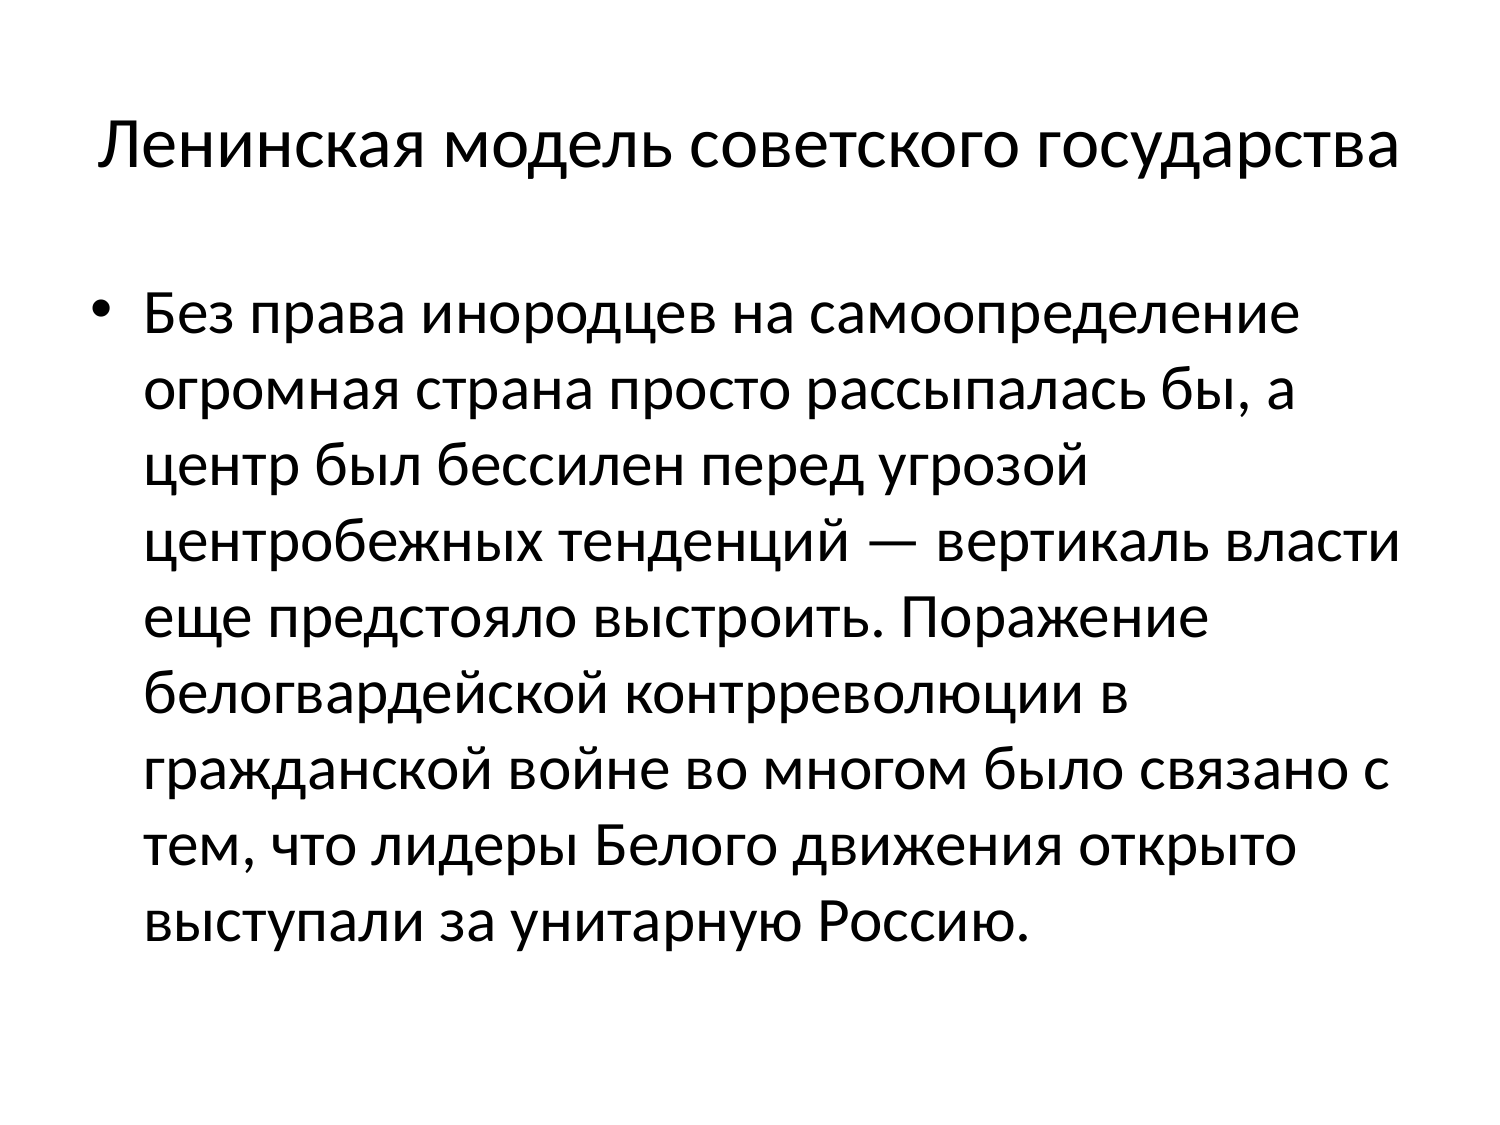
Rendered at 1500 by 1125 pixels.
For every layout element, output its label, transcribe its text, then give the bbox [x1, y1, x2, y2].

list Без права инородцев на самоопределение огромная страна просто рассыпалась бы, а центр был бессилен перед угрозой центробежных тенденций — вертикаль власти еще предстояло выстроить. Поражение белогвардейской контрреволюции в гражданской войне во многом было связано с тем, что лидеры Белого движения открыто выступали за унитарную Россию. [75, 262, 1425, 1005]
title Ленинская модель советского государства [75, 45, 1425, 233]
